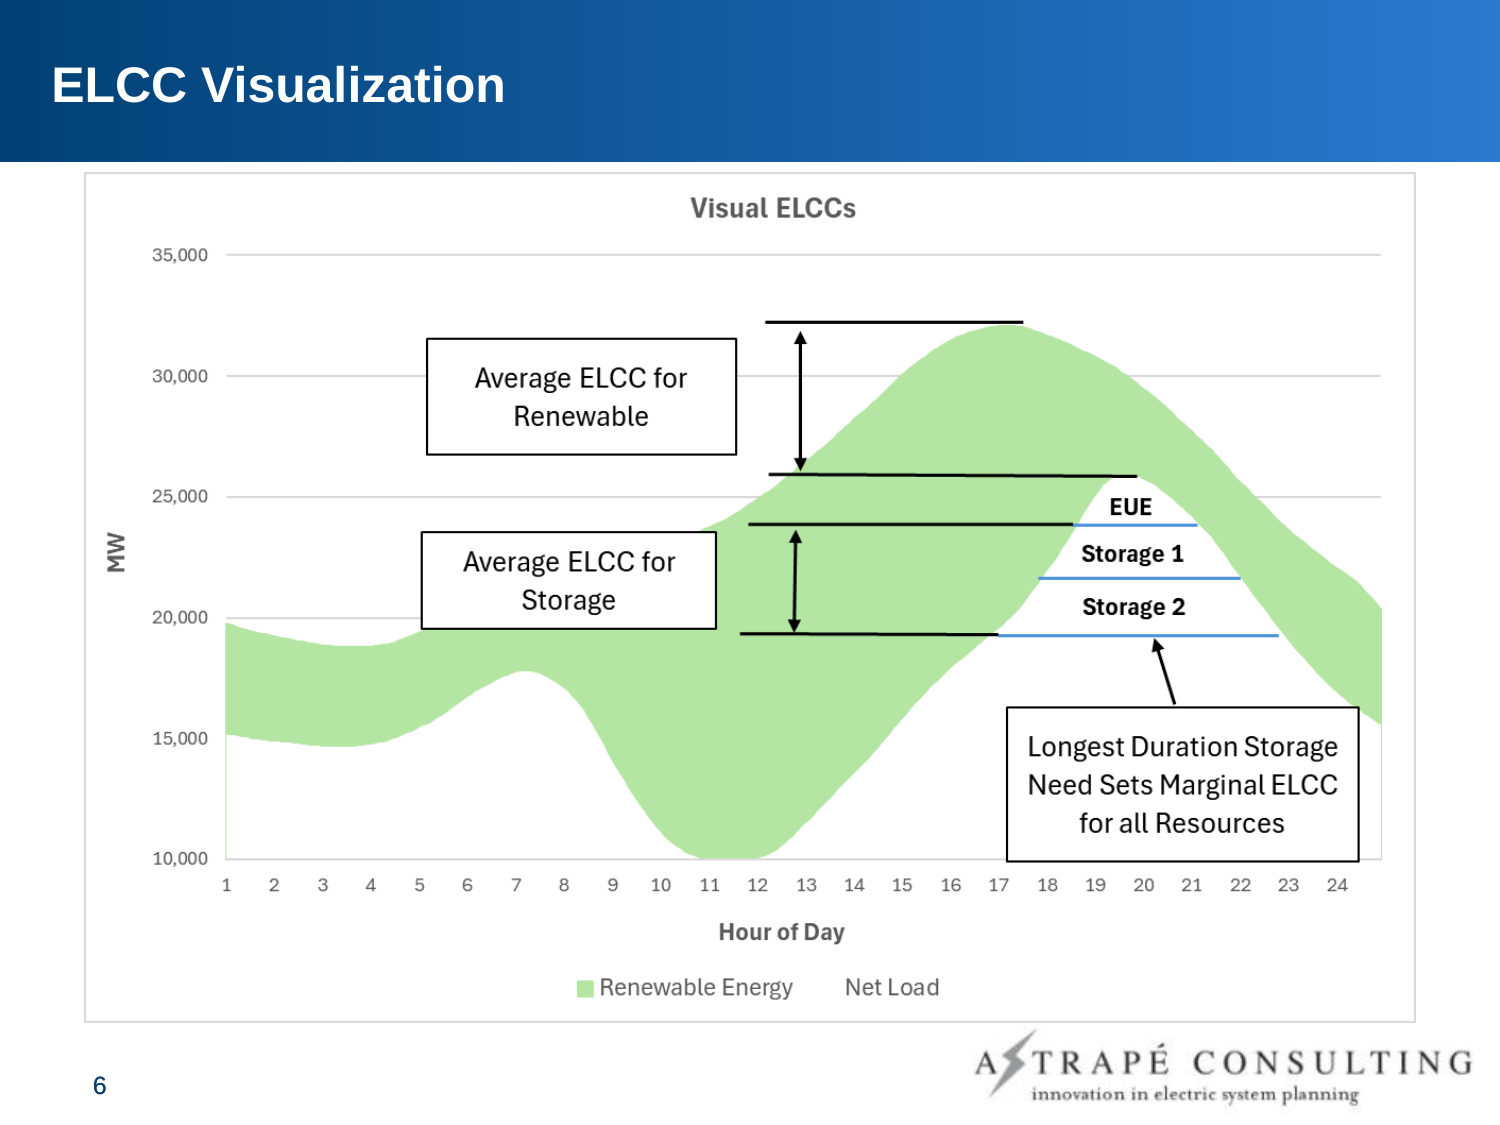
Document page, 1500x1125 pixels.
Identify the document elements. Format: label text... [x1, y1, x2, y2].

picture [84, 172, 1416, 1023]
picture [973, 1026, 1477, 1125]
title ELCC Visualization [51, 22, 1451, 122]
